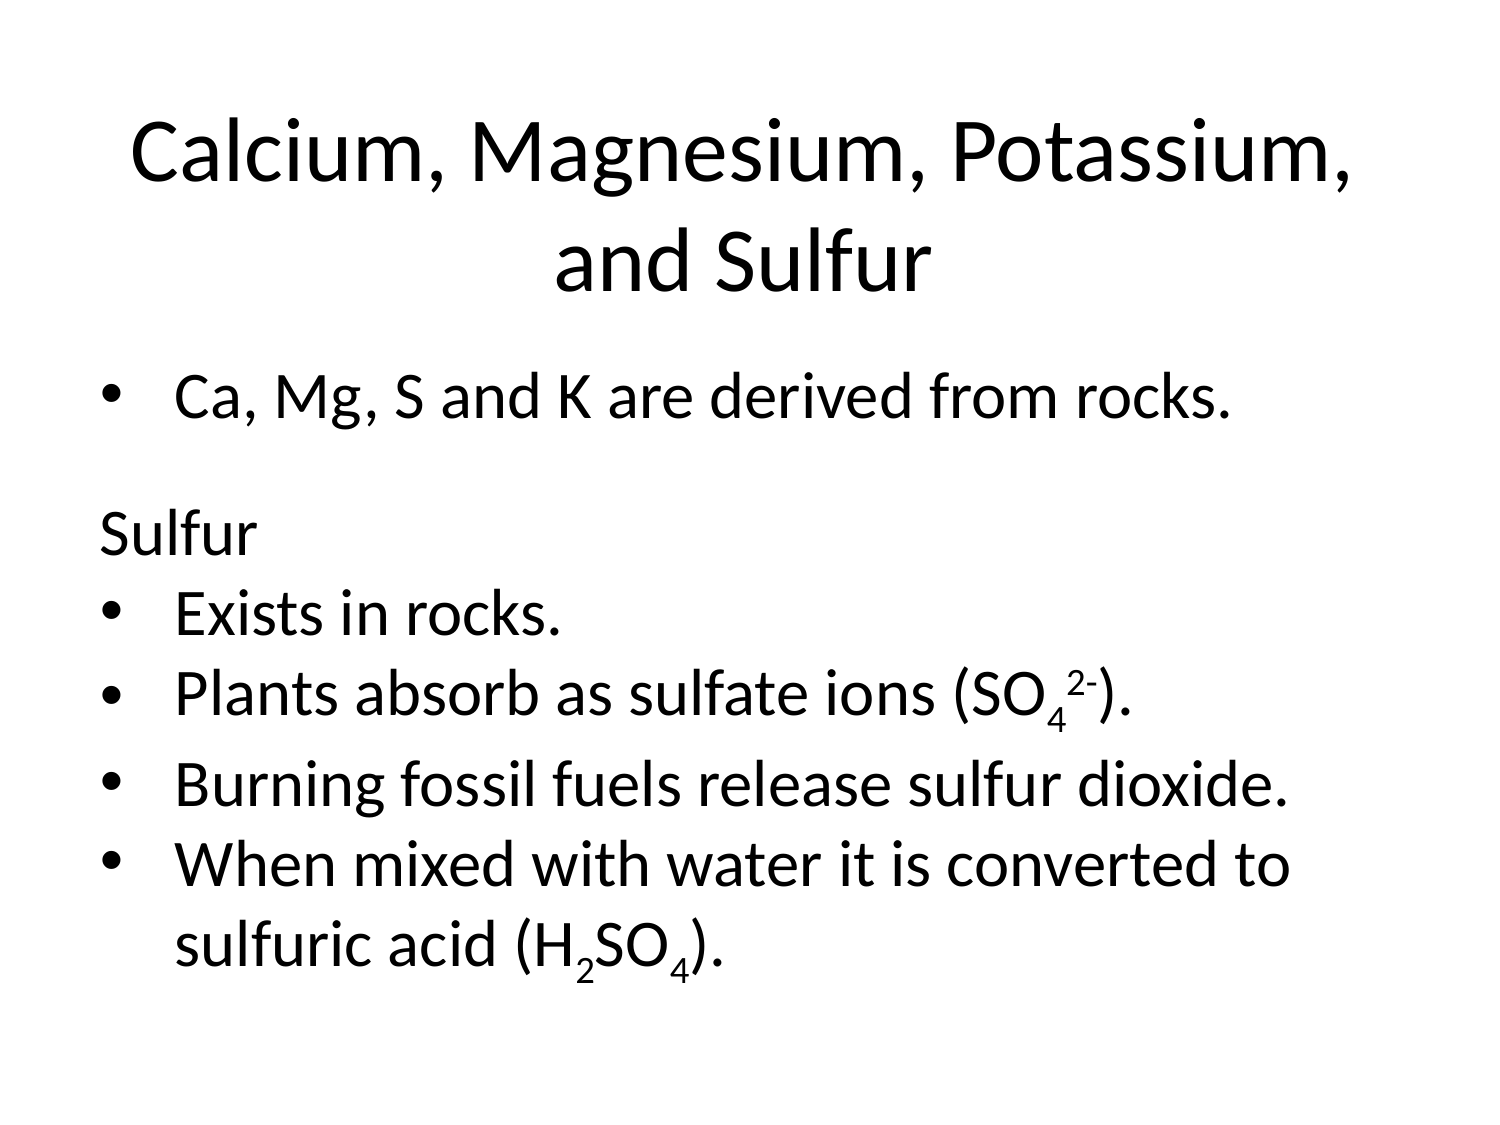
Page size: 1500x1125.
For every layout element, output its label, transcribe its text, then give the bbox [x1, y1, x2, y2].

text_box Sulfur Exists in rocks. Plants absorb as sulfate ions (SO42-). Burning fossil fuels release sulfur dioxide. When mixed with water it is converted to sulfuric acid (H2SO4). [85, 481, 1403, 999]
text_box Calcium, Magnesium, Potassium, and Sulfur [85, 82, 1403, 318]
text_box Ca, Mg, S and K are derived from rocks. [85, 344, 1403, 481]
